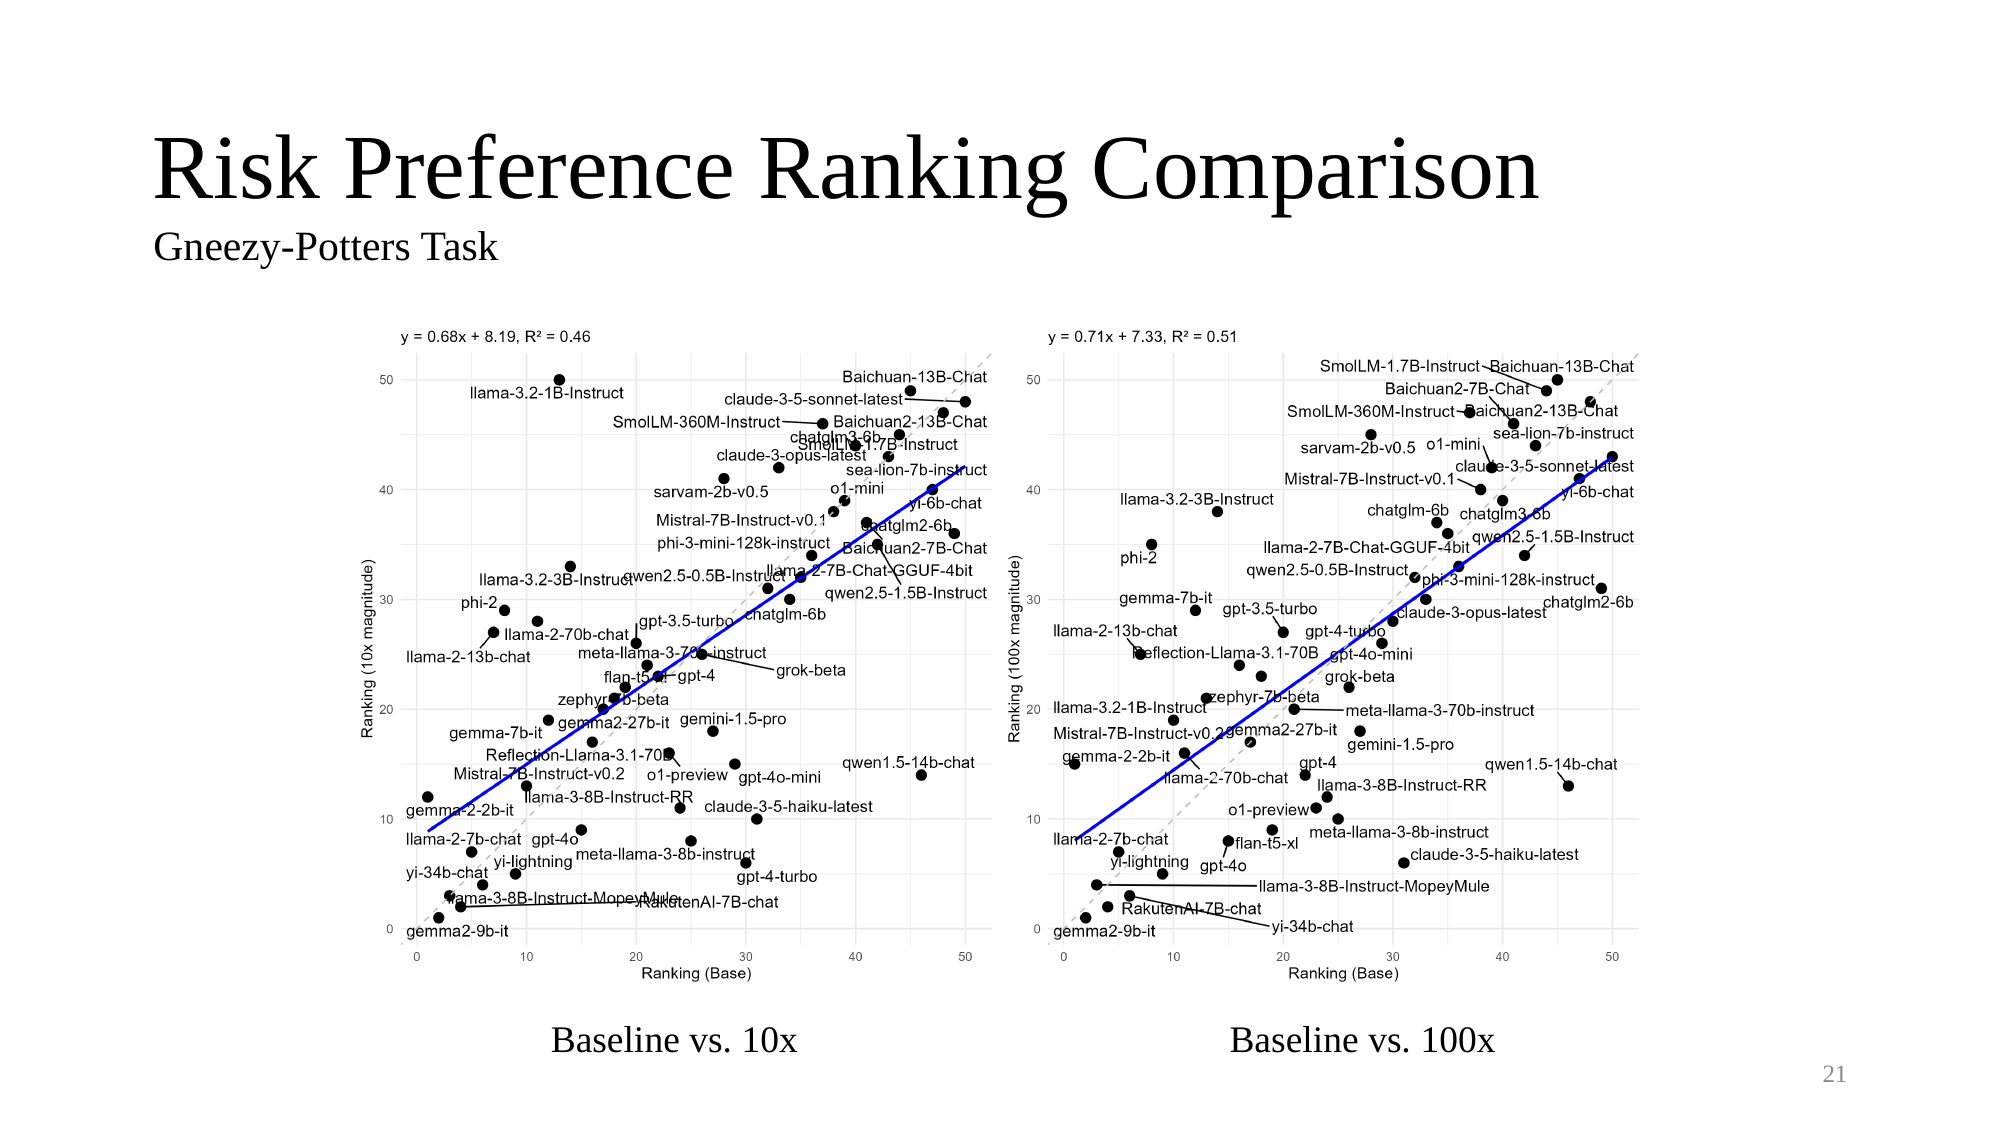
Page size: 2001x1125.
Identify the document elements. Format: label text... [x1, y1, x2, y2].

slide_number 20 [1412, 1042, 1863, 1103]
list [344, 299, 1655, 1014]
text_box Baseline vs. 100x [1214, 1014, 1511, 1067]
text_box Baseline vs. 10x [536, 1014, 814, 1067]
title Risk Preference Ranking Comparison [137, 59, 1863, 278]
text_box Gneezy-Potters Task [138, 211, 515, 277]
